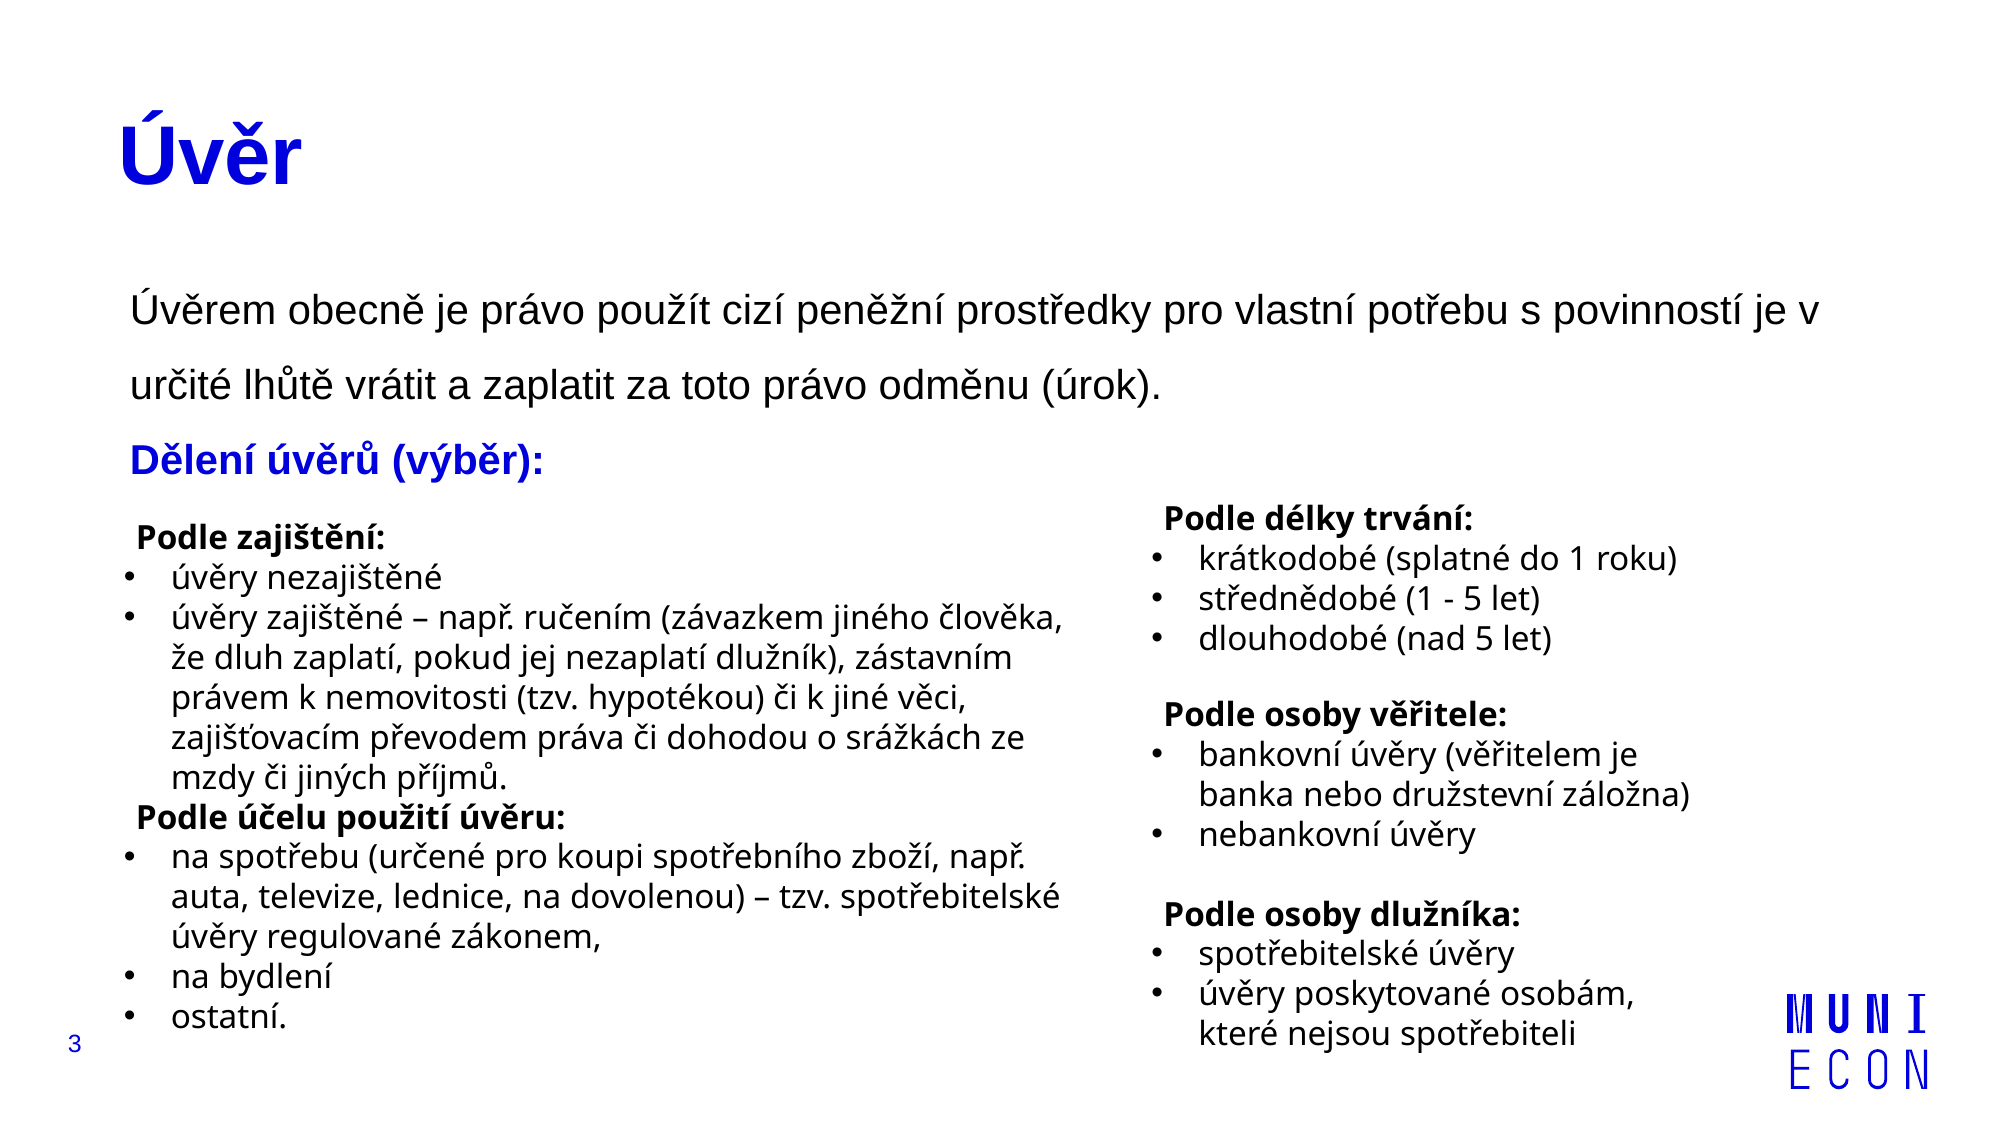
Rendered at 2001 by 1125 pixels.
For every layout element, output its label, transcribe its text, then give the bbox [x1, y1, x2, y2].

slide_number 3 [67, 1021, 110, 1063]
title Úvěr [118, 118, 1883, 193]
text_box Podle osoby věřitele: bankovní úvěry (věřitelem je banka nebo družstevní záložna) nebankovní úvěry Podle osoby dlužníka: spotřebitelské úvěry úvěry poskytované osobám, které nejsou spotřebiteli [1136, 685, 1731, 1060]
list Úvěrem obecně je právo použít cizí peněžní prostředky pro vlastní potřebu s povinností je v určité lhůtě vrátit a zaplatit za toto právo odměnu (úrok). Dělení úvěrů (výběr): [118, 258, 1883, 490]
text_box Podle délky trvání: krátkodobé (splatné do 1 roku) střednědobé (1 - 5 let) dlouhodobé (nad 5 let) [1136, 489, 1759, 665]
text_box Podle zajištění: úvěry nezajištěné úvěry zajištěné – např. ručením (závazkem jiného člověka, že dluh zaplatí, pokud jej nezaplatí dlužník), zástavním právem k nemovitosti (tzv. hypotékou) či k jiné věci, zajišťovacím převodem práva či dohodou o srážkách ze mzdy či jiných příjmů. Podle účelu použití úvěru: na spotřebu (určené pro koupi spotřebního zboží, např. auta, televize, lednice, na dovolenou) – tzv. spotřebitelské úvěry regulované zákonem, na bydlení ostatní. [109, 508, 1110, 1043]
